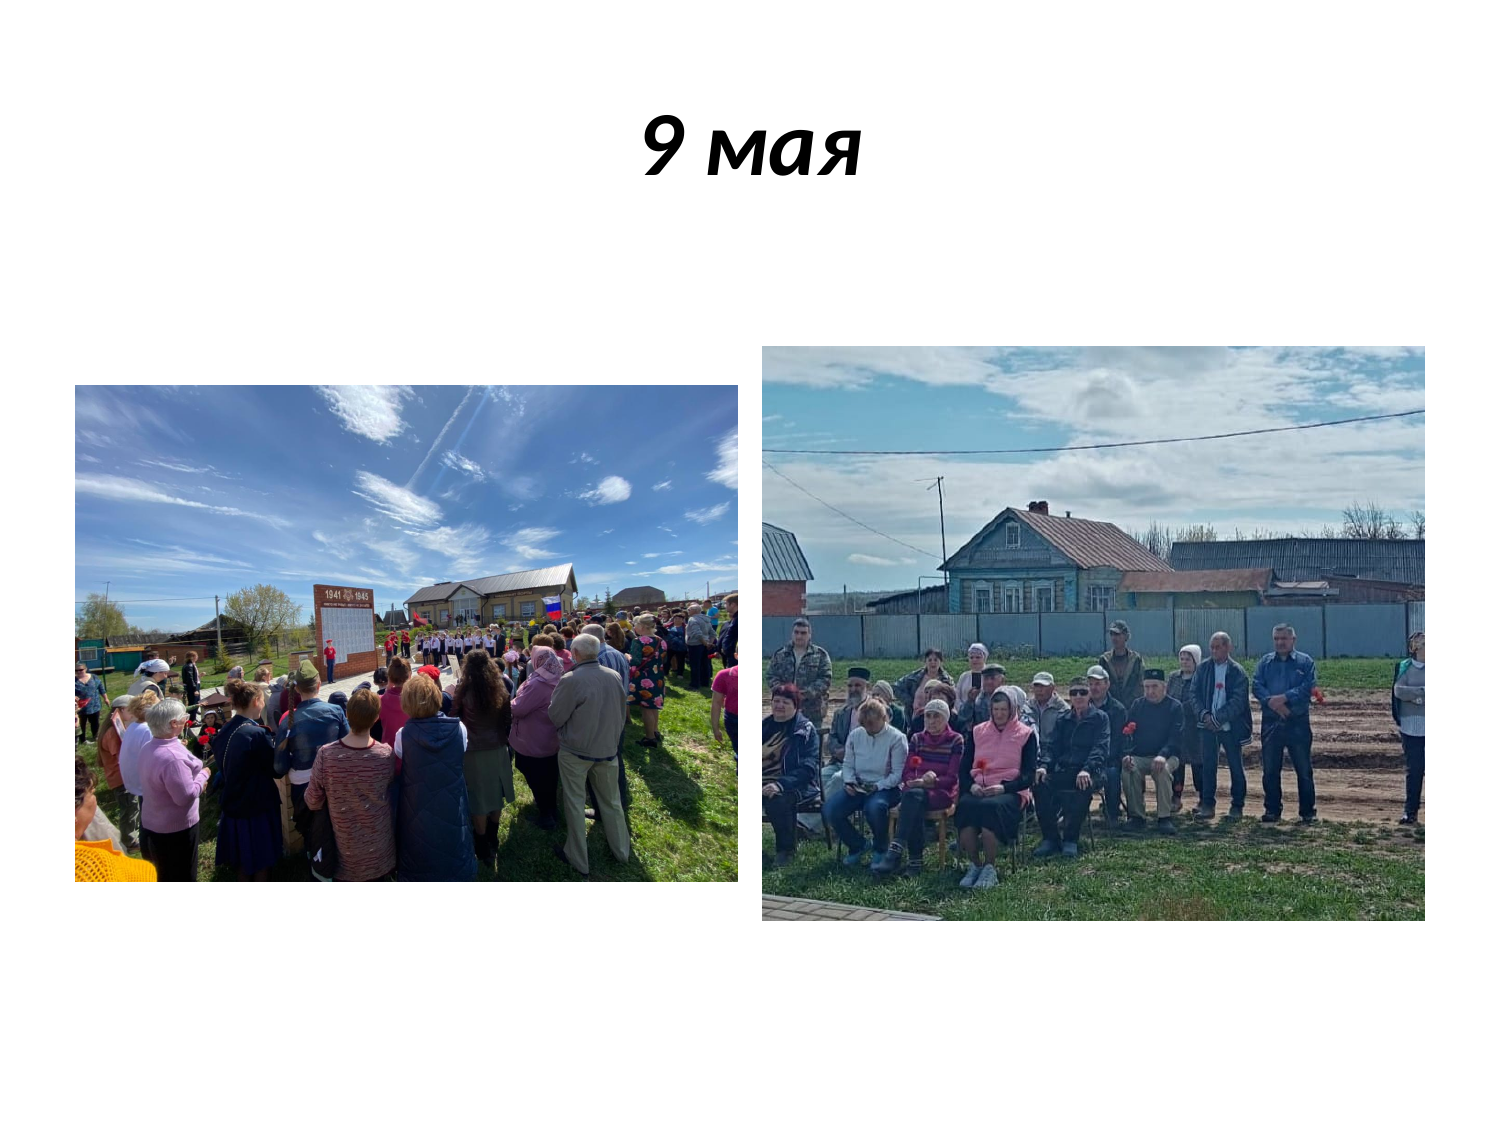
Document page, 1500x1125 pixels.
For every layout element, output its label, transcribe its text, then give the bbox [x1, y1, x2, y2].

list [762, 346, 1426, 922]
title 9 мая [75, 45, 1425, 233]
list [74, 385, 738, 882]
